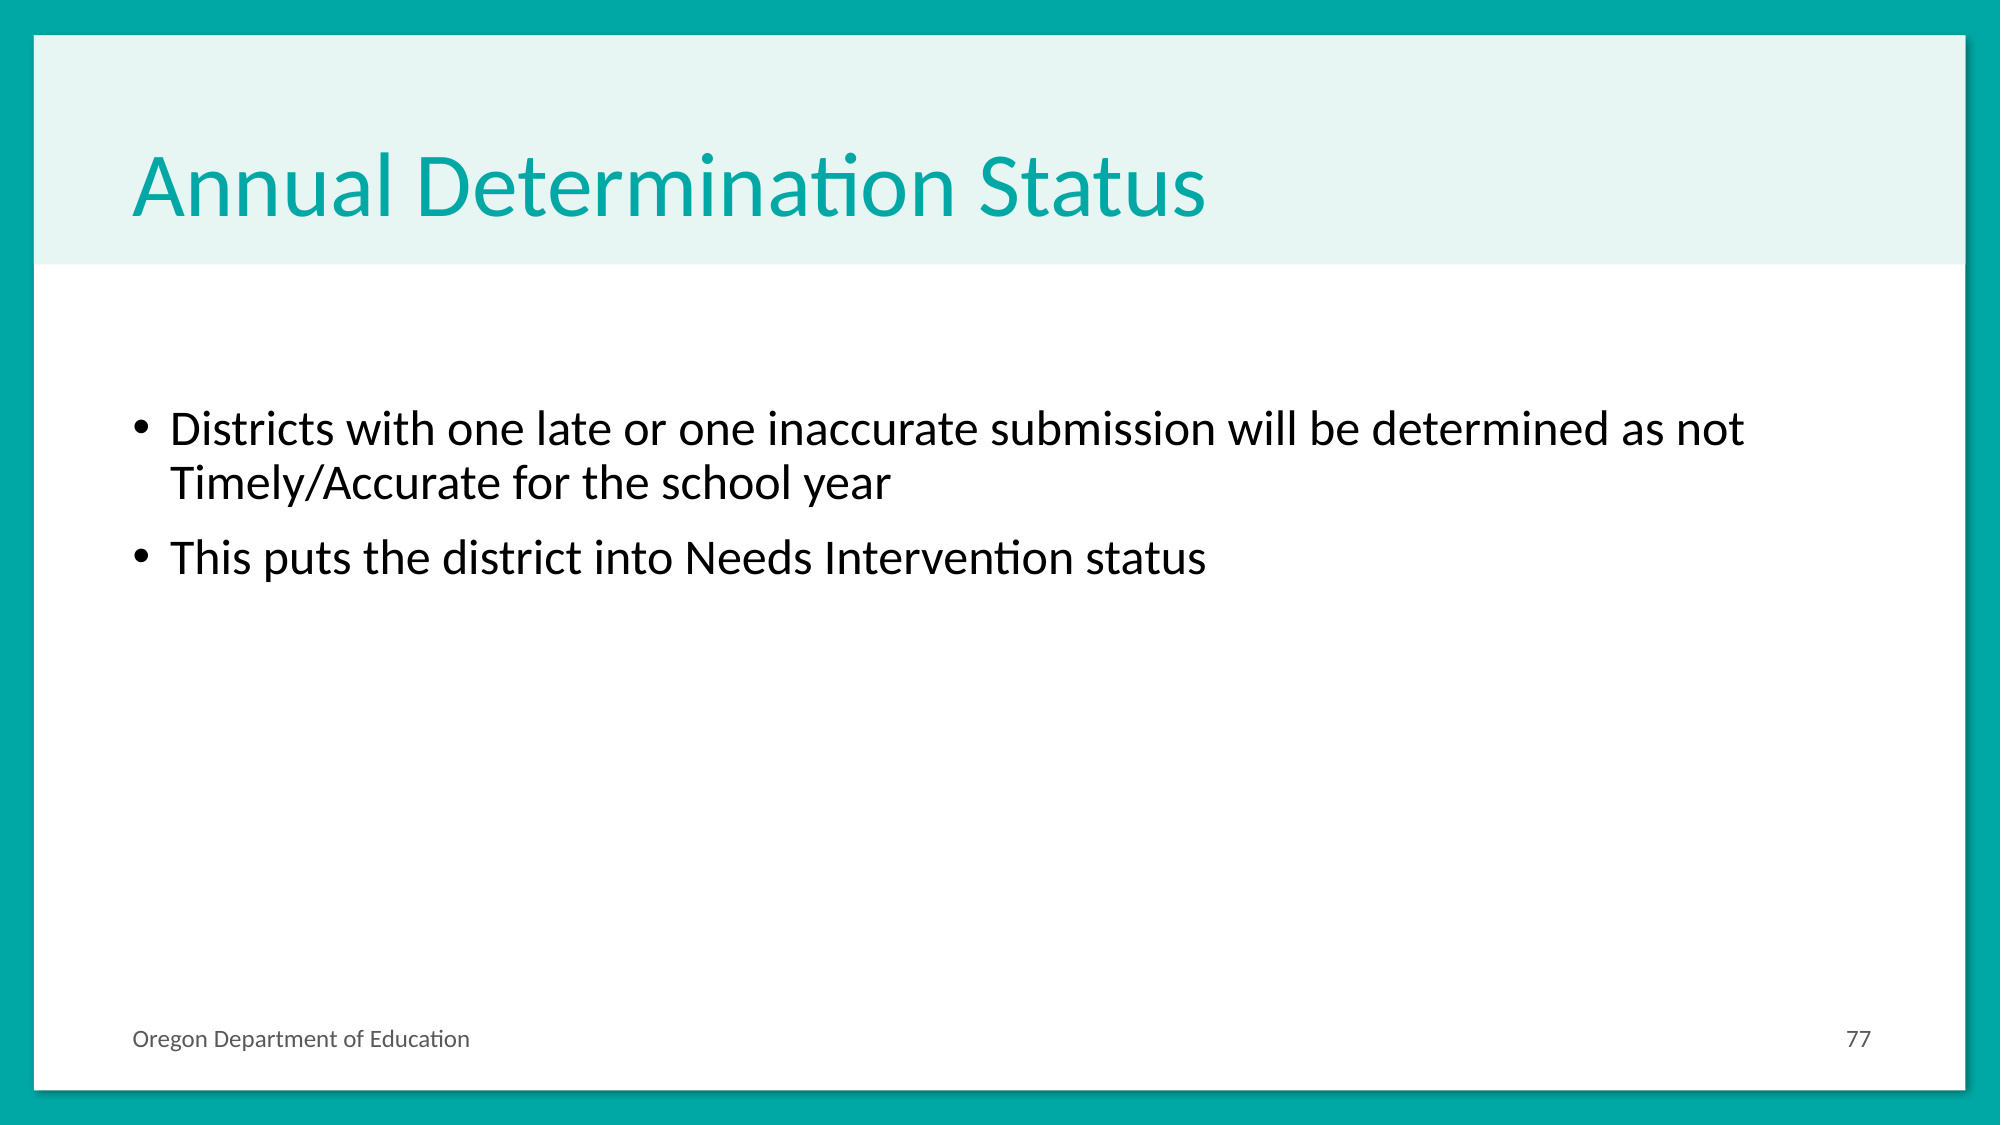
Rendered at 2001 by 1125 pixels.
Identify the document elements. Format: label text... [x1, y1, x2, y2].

list Districts with one late or one inaccurate submission will be determined as not Timely/Accurate for the school year This puts the district into Needs Intervention status [117, 395, 1807, 823]
footer Oregon Department of Education [117, 1007, 588, 1068]
slide_number 77 [1412, 1007, 1887, 1068]
title Annual Determination Status [117, 75, 1887, 244]
